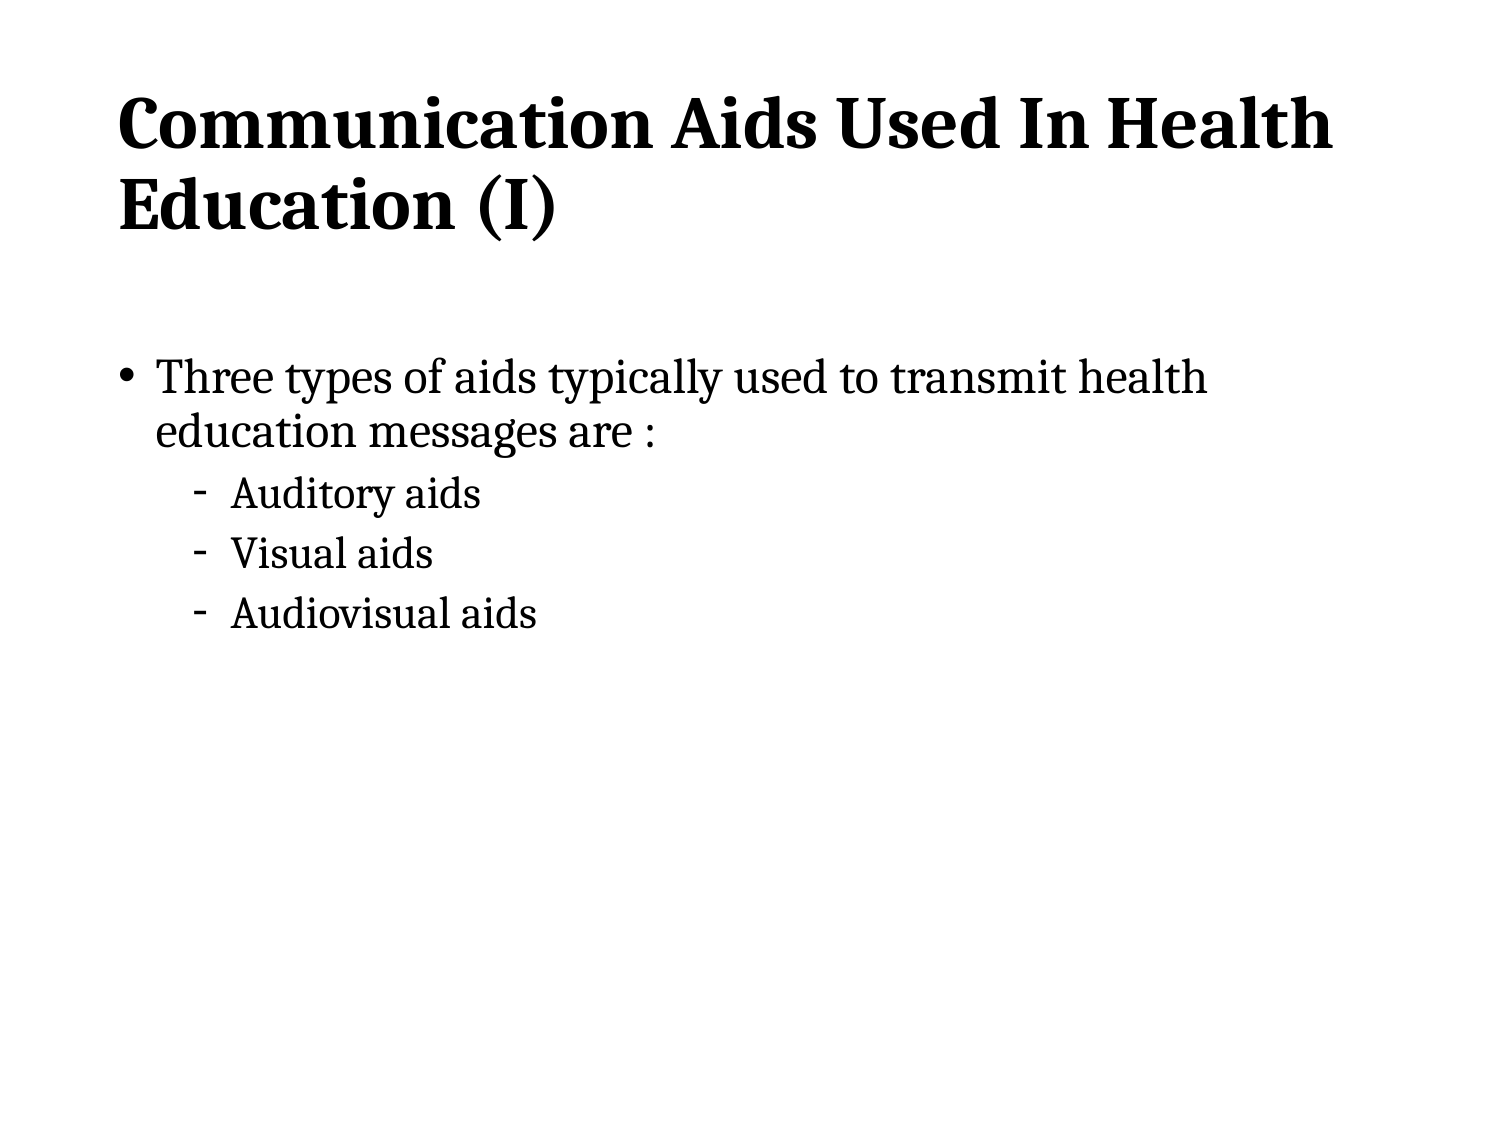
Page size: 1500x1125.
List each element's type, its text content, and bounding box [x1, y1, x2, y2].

list Three types of aids typically used to transmit health education messages are : Auditory aids Visual aids Audiovisual aids [103, 343, 1397, 1014]
title Communication Aids Used In Health Education (I) [103, 55, 1397, 274]
